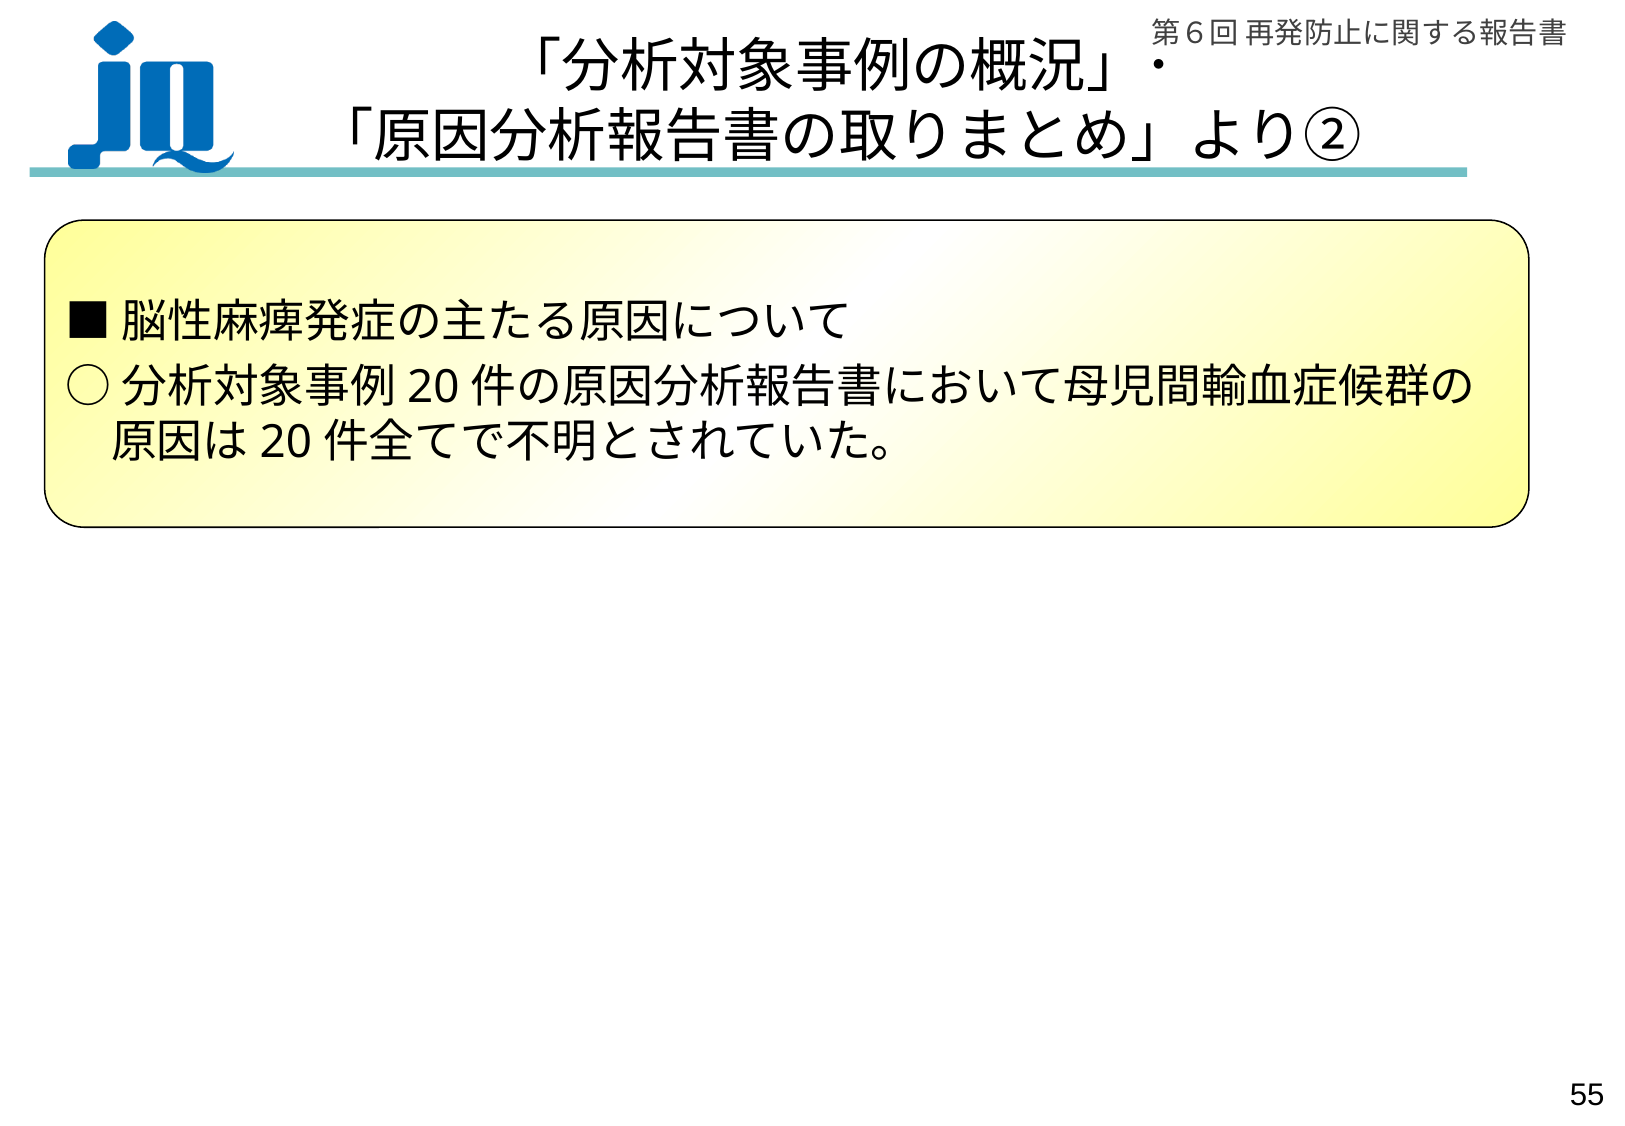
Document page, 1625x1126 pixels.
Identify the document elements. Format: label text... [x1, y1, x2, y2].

text_box ■脳性麻痺発症の主たる原因について ○分析対象事例20件の原因分析報告書において母児間輸血症候群の原因は20件全てで不明とされていた。 [44, 220, 1529, 528]
picture [68, 21, 234, 173]
title 「分析対象事例の概況」･ 「原因分析報告書の取りまとめ」より② [292, 19, 1385, 177]
slide_number 54 [1241, 1066, 1621, 1126]
